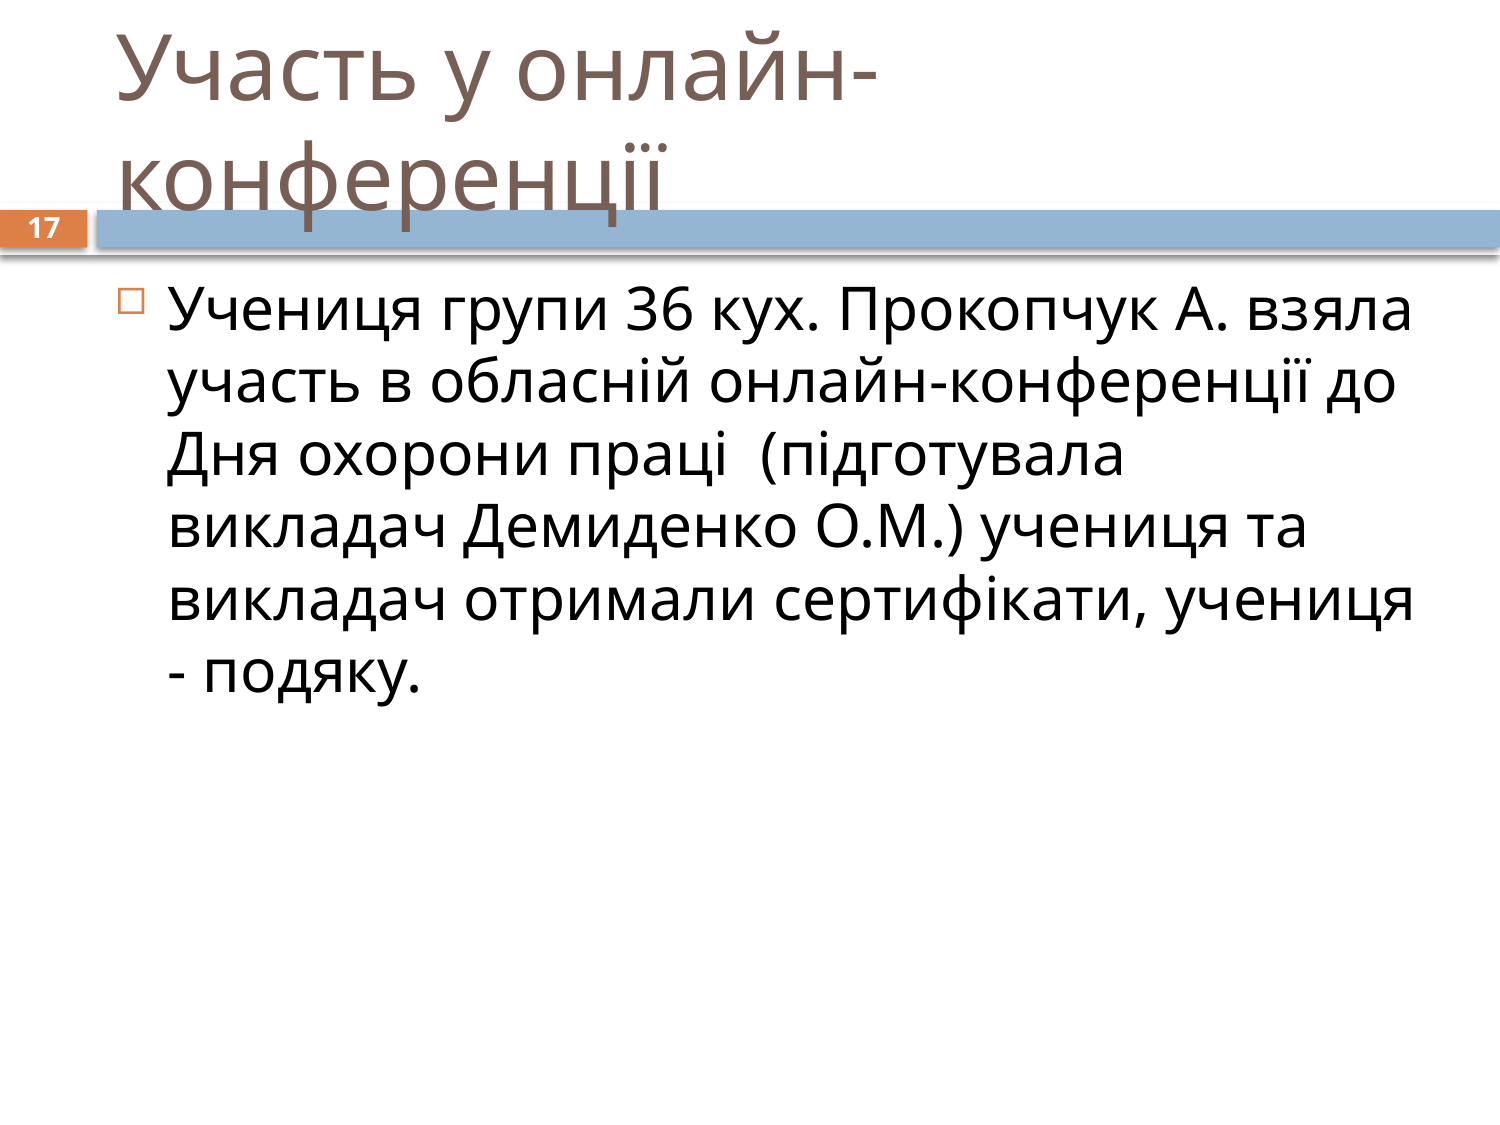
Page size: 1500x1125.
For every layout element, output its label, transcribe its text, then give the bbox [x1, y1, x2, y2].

list Учениця групи 36 кух. Прокопчук А. взяла участь в обласній онлайн-конференції до Дня охорони праці (підготувала викладач Демиденко О.М.) учениця та викладач отримали сертифікати, учениця - подяку. [100, 262, 1438, 1000]
slide_number 17 [0, 208, 88, 249]
title Участь у онлайн-конференції [100, 37, 1438, 200]
